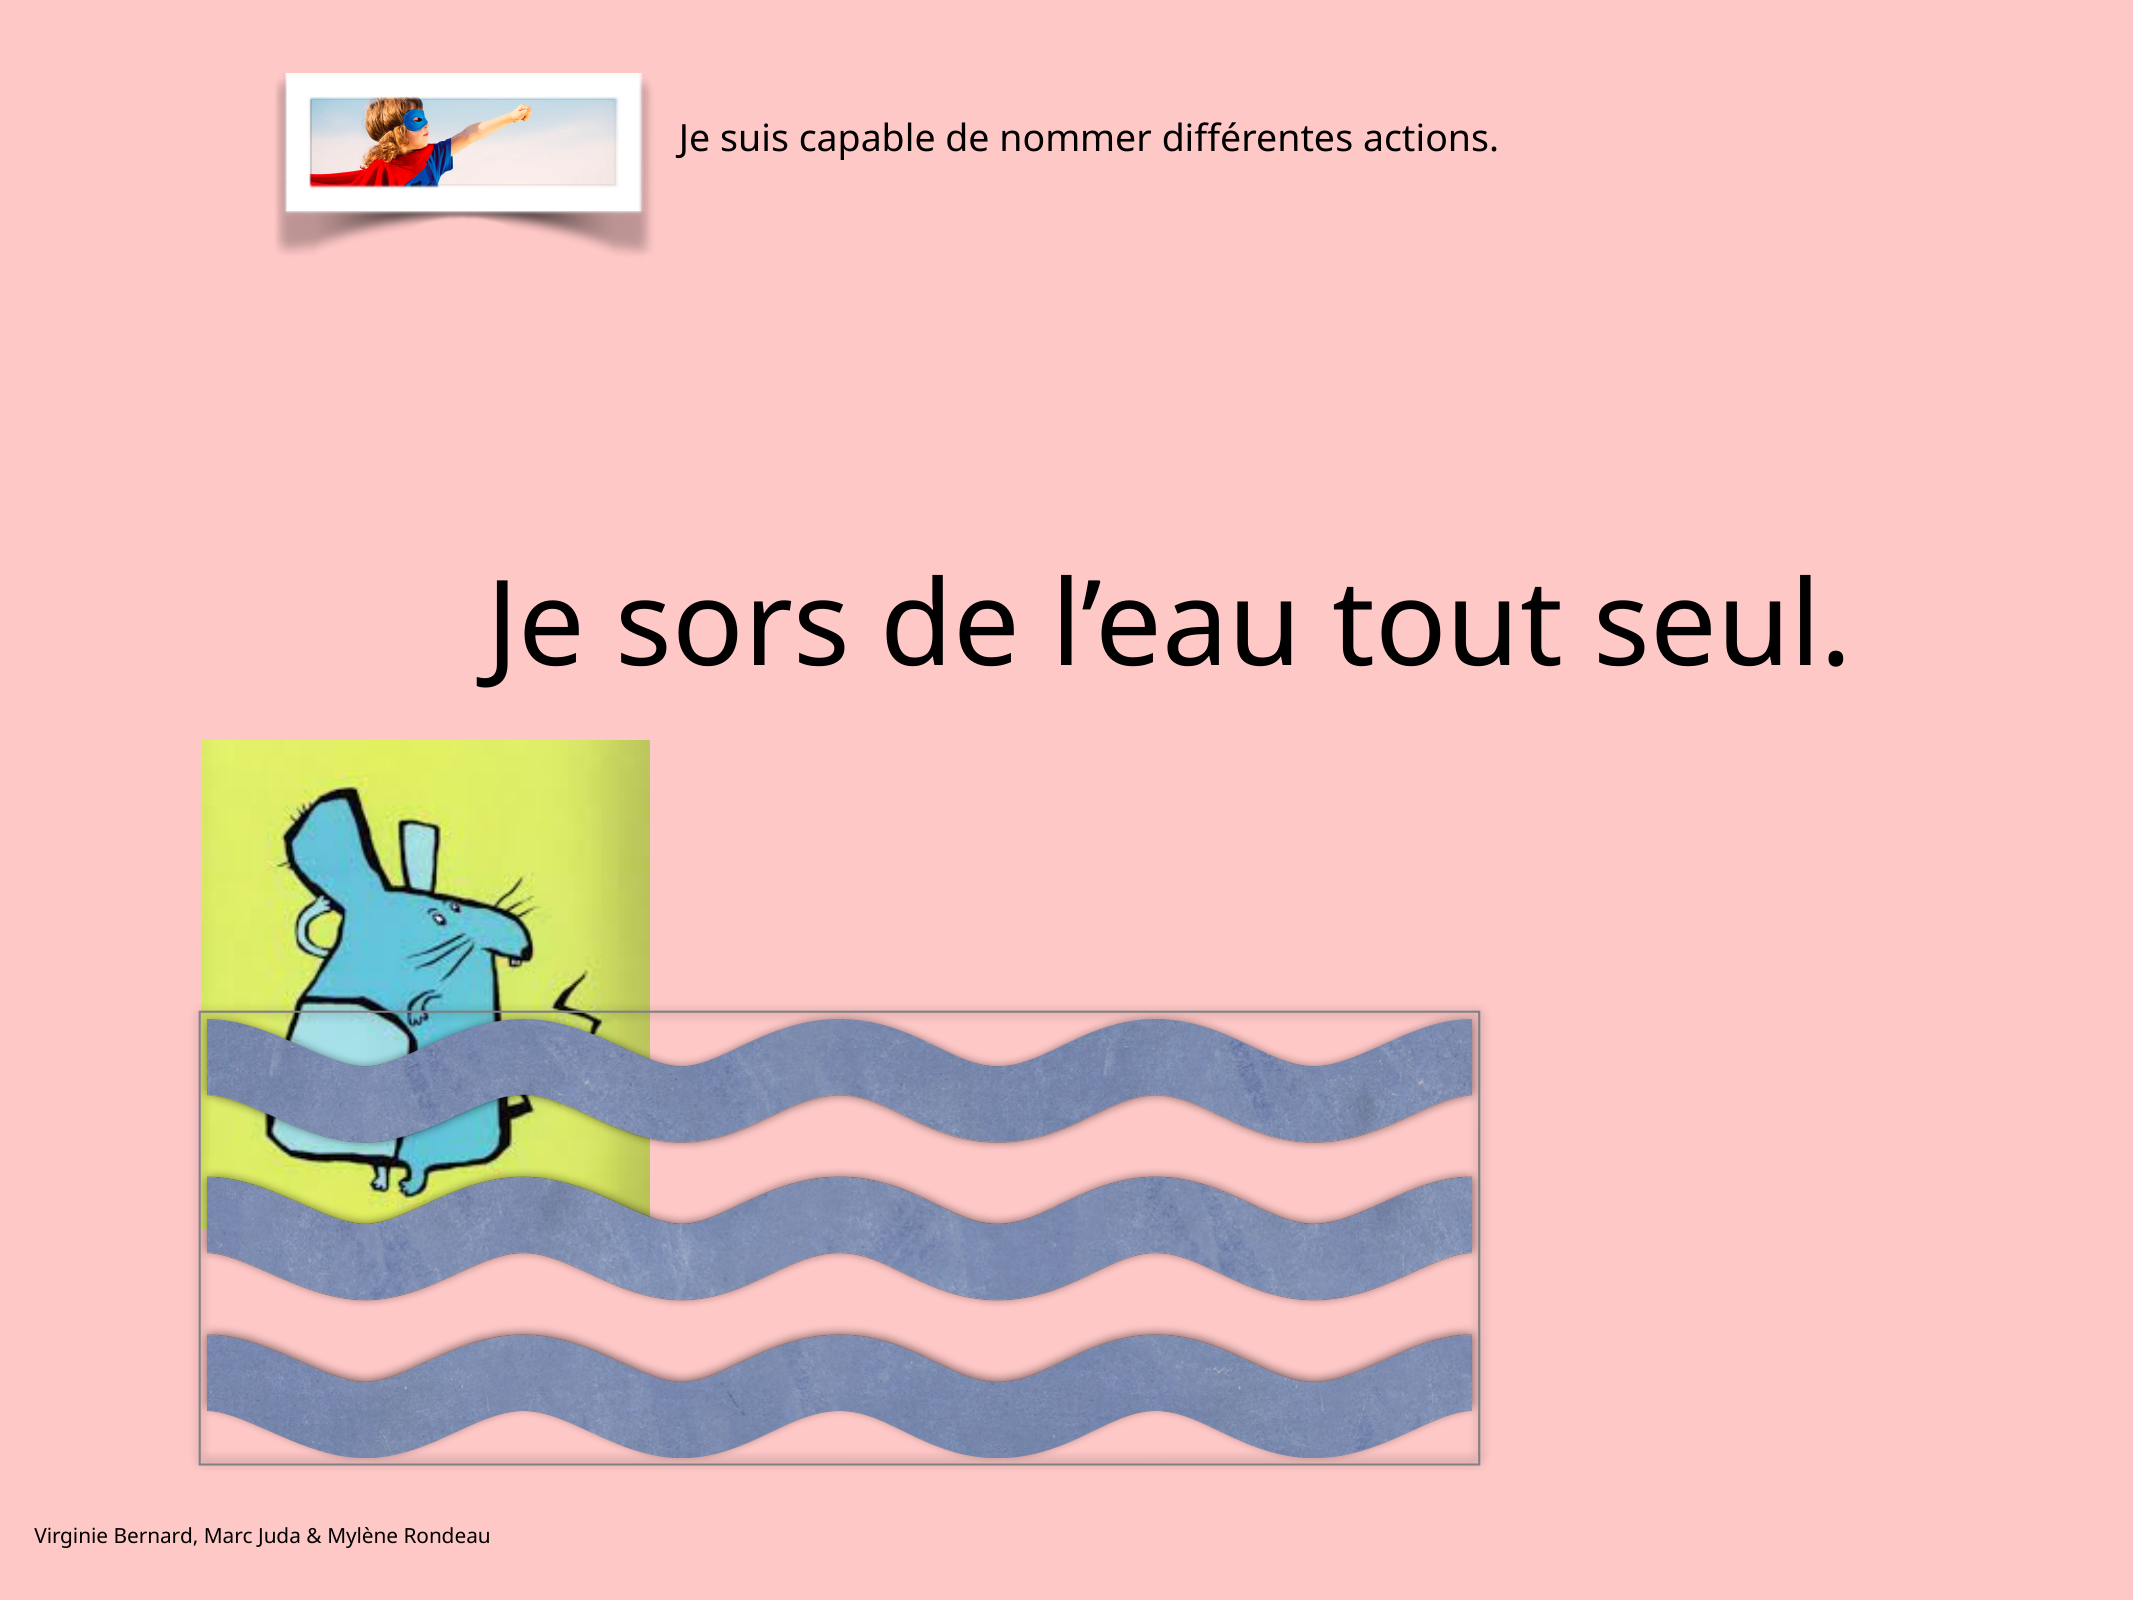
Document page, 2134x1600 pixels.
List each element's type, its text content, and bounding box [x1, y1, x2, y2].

text_box Virginie Bernard, Marc Juda & Mylène Rondeau [26, 1514, 1653, 1557]
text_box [274, 73, 655, 262]
text_box Je suis capable de nommer différentes actions. [670, 105, 1509, 168]
title Je sors de l’eau tout seul. [326, 280, 2045, 699]
picture [196, 740, 1483, 1469]
